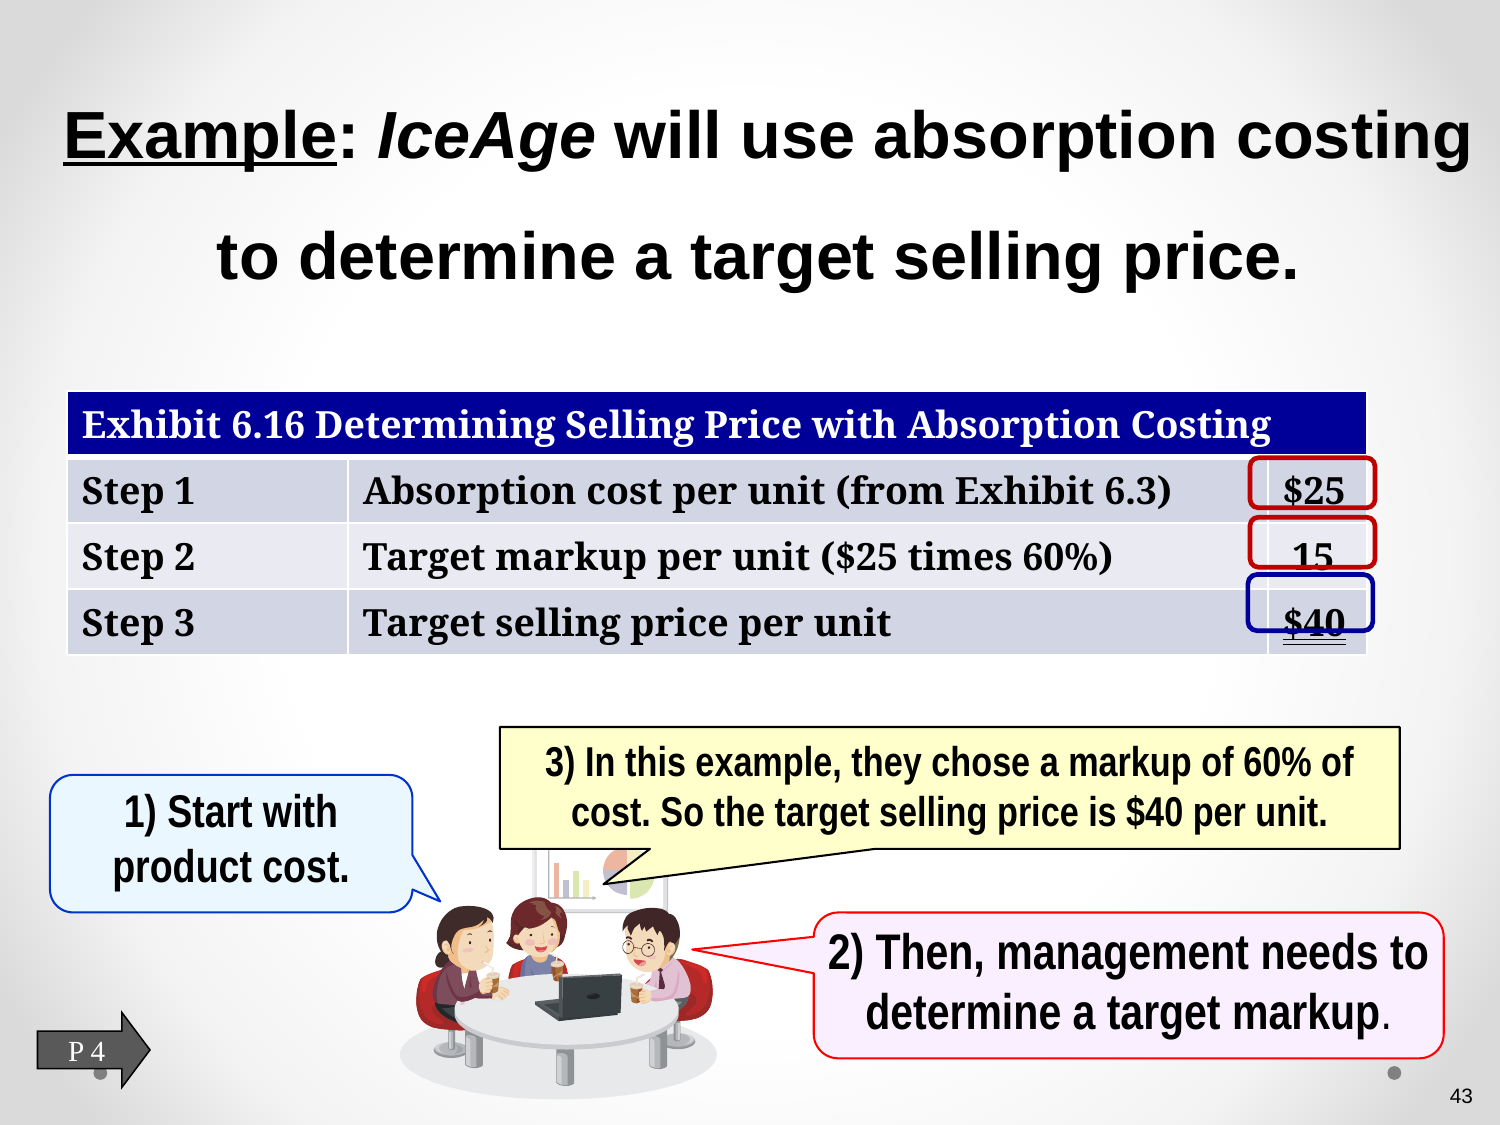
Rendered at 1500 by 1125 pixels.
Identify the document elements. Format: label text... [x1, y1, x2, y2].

table_cell Absorption cost per unit (from Exhibit 6.3) [349, 460, 1267, 522]
table_cell 15 [1269, 568, 1366, 574]
text_box P 4 [37, 1012, 151, 1088]
text_box 3) In this example, they chose a markup of 60% of cost. So the target selling price is $40 per unit. [499, 727, 1400, 869]
table_cell Step 3 [68, 590, 347, 654]
text_box 2) Then, management needs to determine a target markup. [722, 912, 1444, 1059]
text_box [1250, 457, 1376, 508]
title Example: IceAge will use absorption costing to determine a target selling price. [37, 199, 1500, 300]
text_box 1) Start with product cost. [49, 774, 413, 913]
table_header Exhibit 6.16 Determining Selling Price with Absorption Costing [68, 392, 1366, 454]
table_cell $25 [1269, 508, 1366, 517]
picture [0, 0, 1500, 1125]
table_cell Target selling price per unit [349, 590, 1267, 654]
text_box 43 [1399, 1074, 1488, 1113]
table_cell Step 2 [68, 524, 347, 588]
text_box [1250, 517, 1376, 568]
table_cell Step 1 [68, 460, 347, 522]
table_cell Target markup per unit ($25 times 60%) [349, 524, 1267, 588]
table_cell $40 [1269, 631, 1366, 654]
text_box [1247, 574, 1373, 631]
